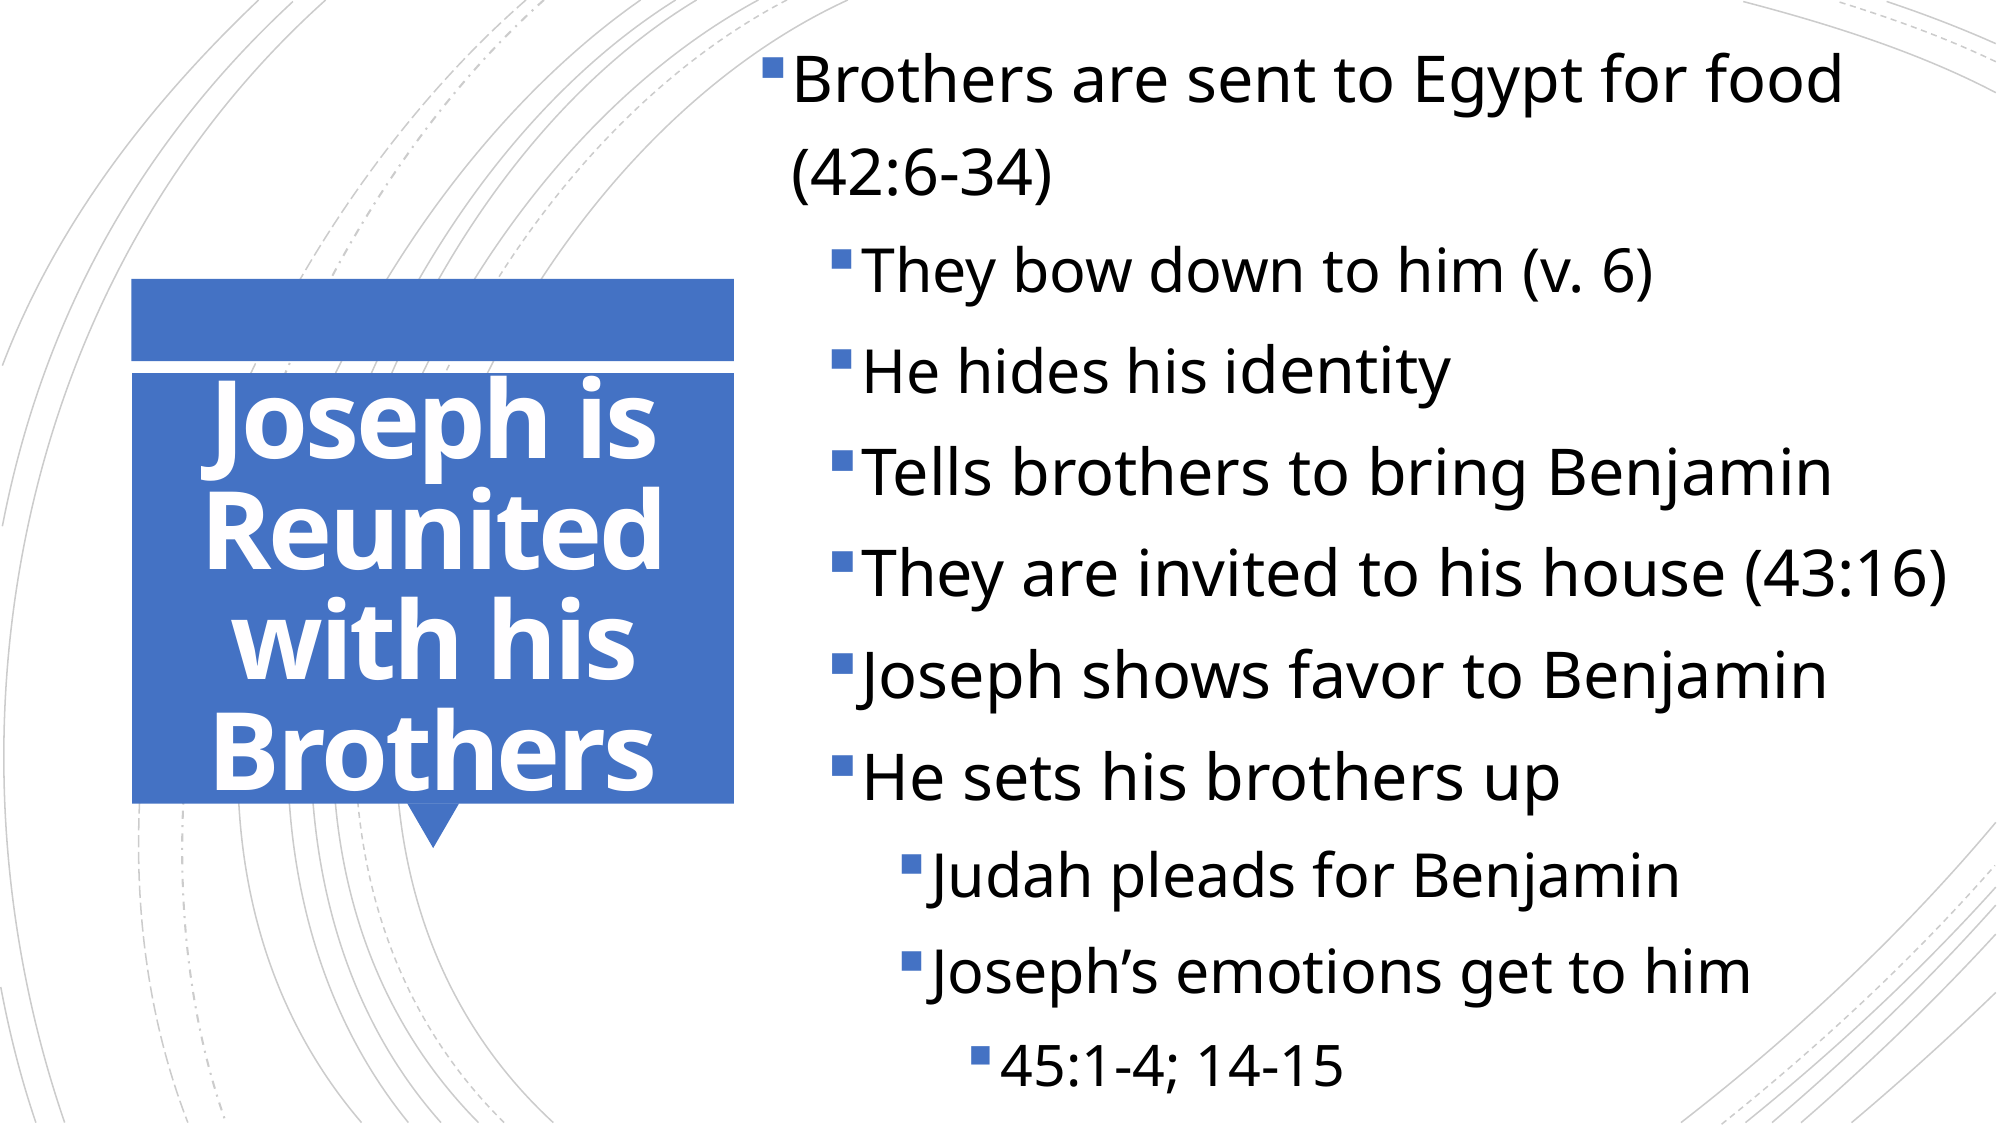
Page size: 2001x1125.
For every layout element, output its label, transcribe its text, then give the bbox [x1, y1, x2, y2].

list Brothers are sent to Egypt for food (42:6-34) They bow down to him (v. 6) He hides his identity Tells brothers to bring Benjamin They are invited to his house (43:16) Joseph shows favor to Benjamin He sets his brothers up Judah pleads for Benjamin Joseph’s emotions get to him 45:1-4; 14-15 [741, 14, 2000, 1125]
title Joseph is Reunited with his Brothers [145, 385, 720, 798]
